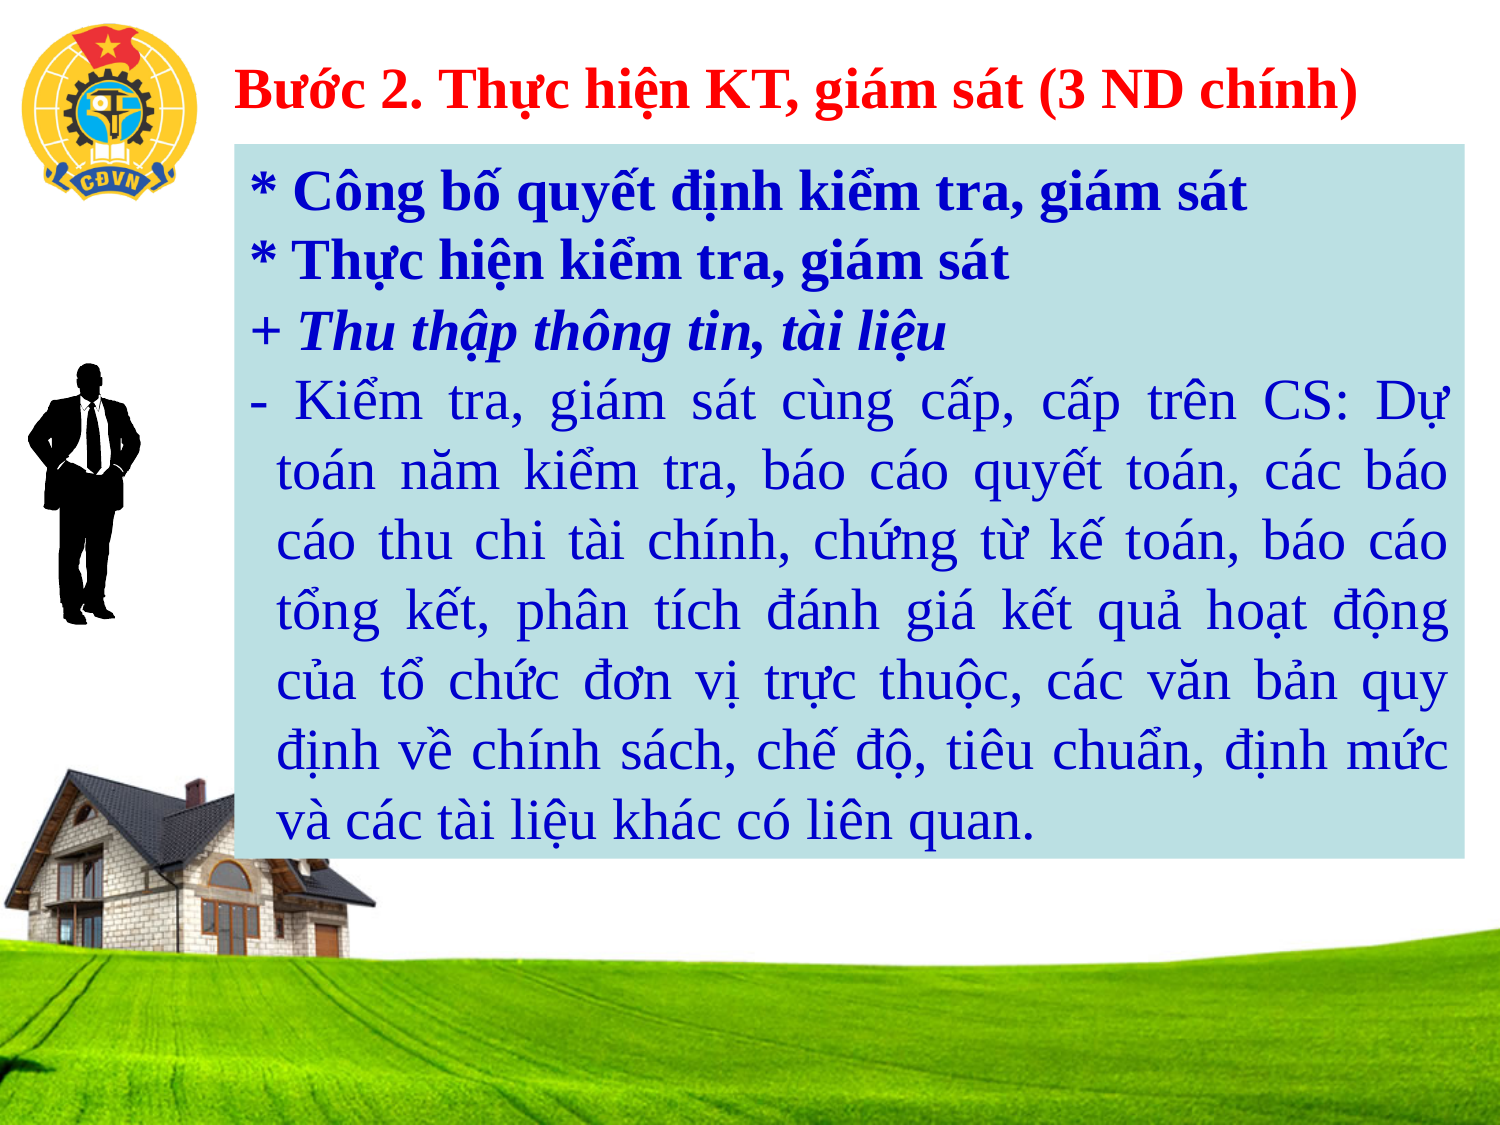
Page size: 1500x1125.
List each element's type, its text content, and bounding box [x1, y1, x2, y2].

text_box * Công bố quyết định kiểm tra, giám sát * Thực hiện kiểm tra, giám sát + Thu thập thông tin, tài liệu - Kiểm tra, giám sát cùng cấp, cấp trên CS: Dự toán năm kiểm tra, báo cáo quyết toán, các báo cáo thu chi tài chính, chứng từ kế toán, báo cáo tổng kết, phân tích đánh giá kết quả hoạt động của tổ chức đơn vị trực thuộc, các văn bản quy định về chính sách, chế độ, tiêu chuẩn, định mức và các tài liệu khác có liên quan. [234, 144, 1465, 859]
text_box Bước 2. Thực hiện KT, giám sát (3 ND chính) [225, 42, 1500, 128]
picture [0, 0, 1500, 1125]
text_box [28, 363, 141, 625]
